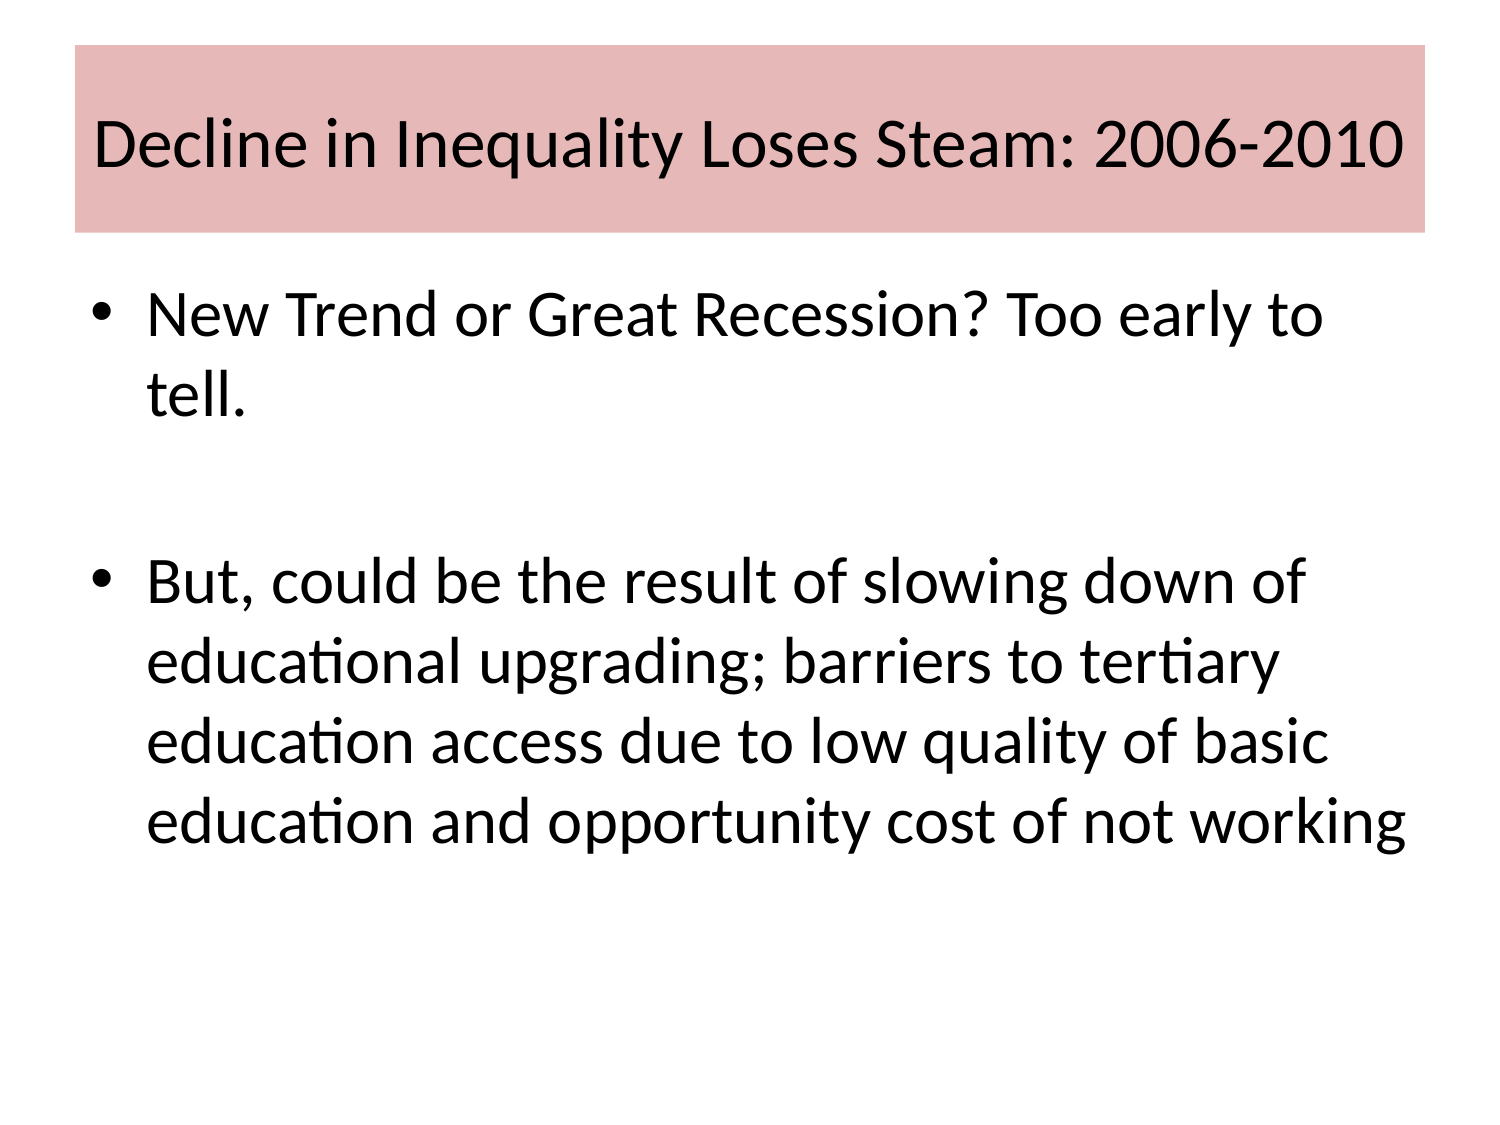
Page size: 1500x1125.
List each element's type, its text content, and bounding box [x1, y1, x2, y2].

title Decline in Inequality Loses Steam: 2006-2010 [75, 45, 1425, 233]
list New Trend or Great Recession? Too early to tell. But, could be the result of slowing down of educational upgrading; barriers to tertiary education access due to low quality of basic education and opportunity cost of not working [75, 262, 1425, 1005]
